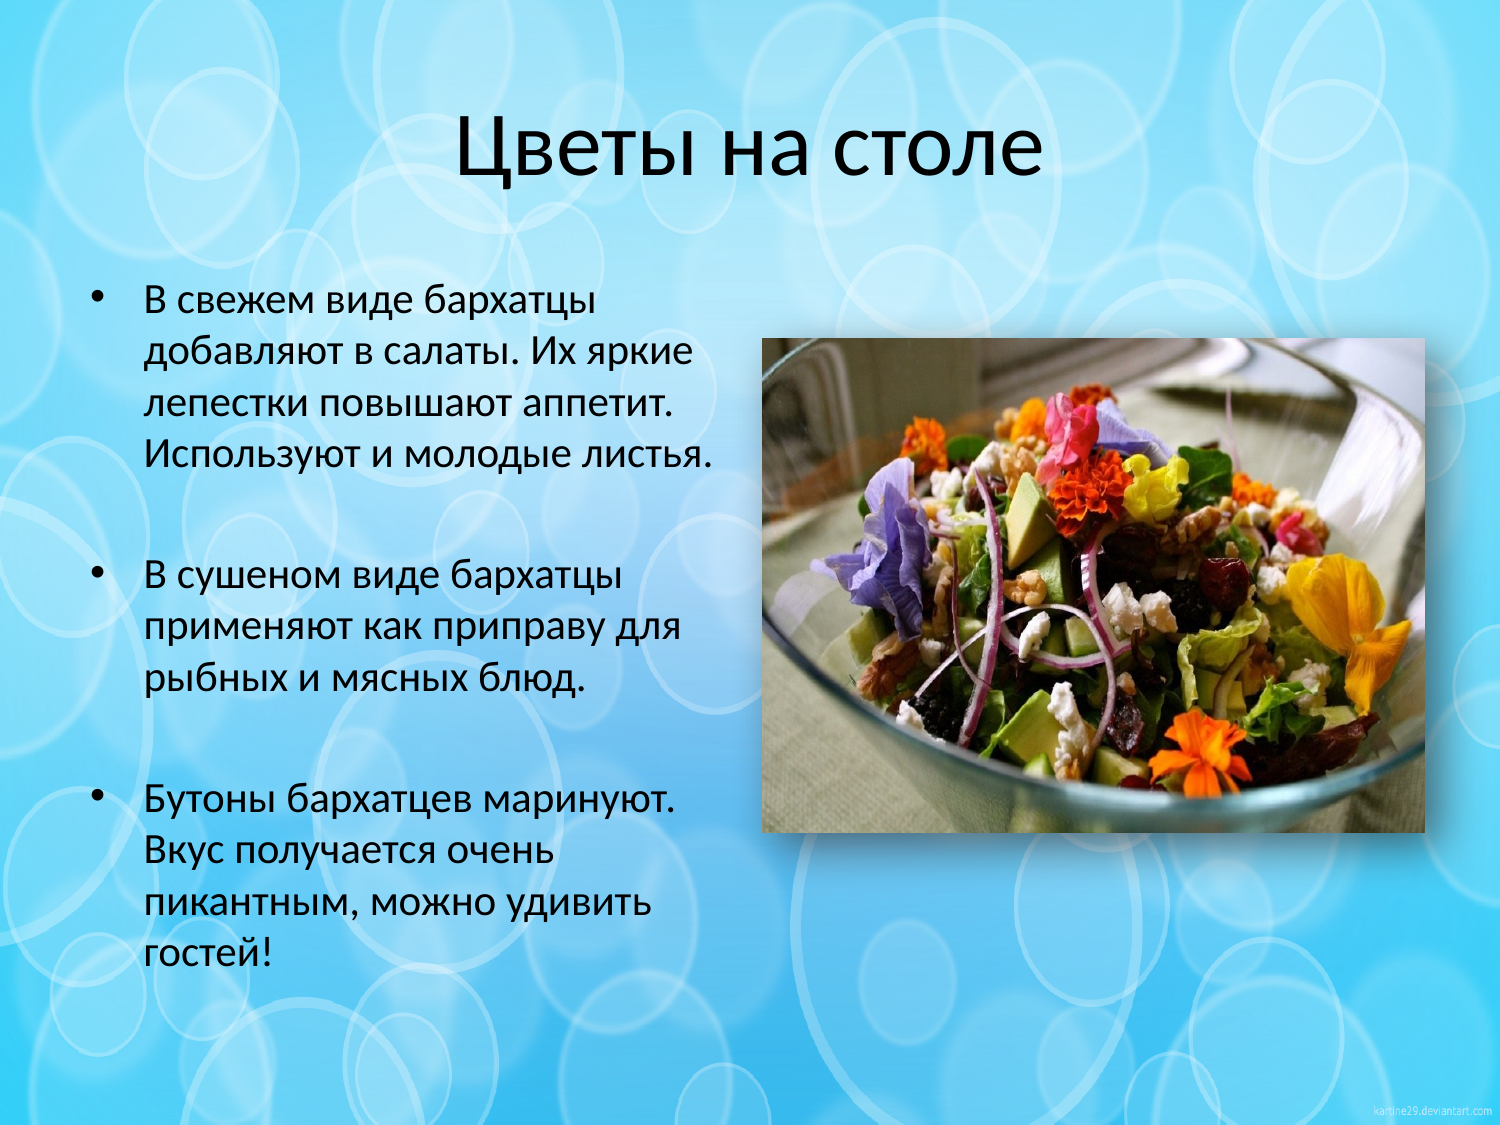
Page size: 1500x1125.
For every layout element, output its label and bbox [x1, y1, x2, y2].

list [762, 337, 1426, 833]
picture [0, 0, 1500, 1125]
